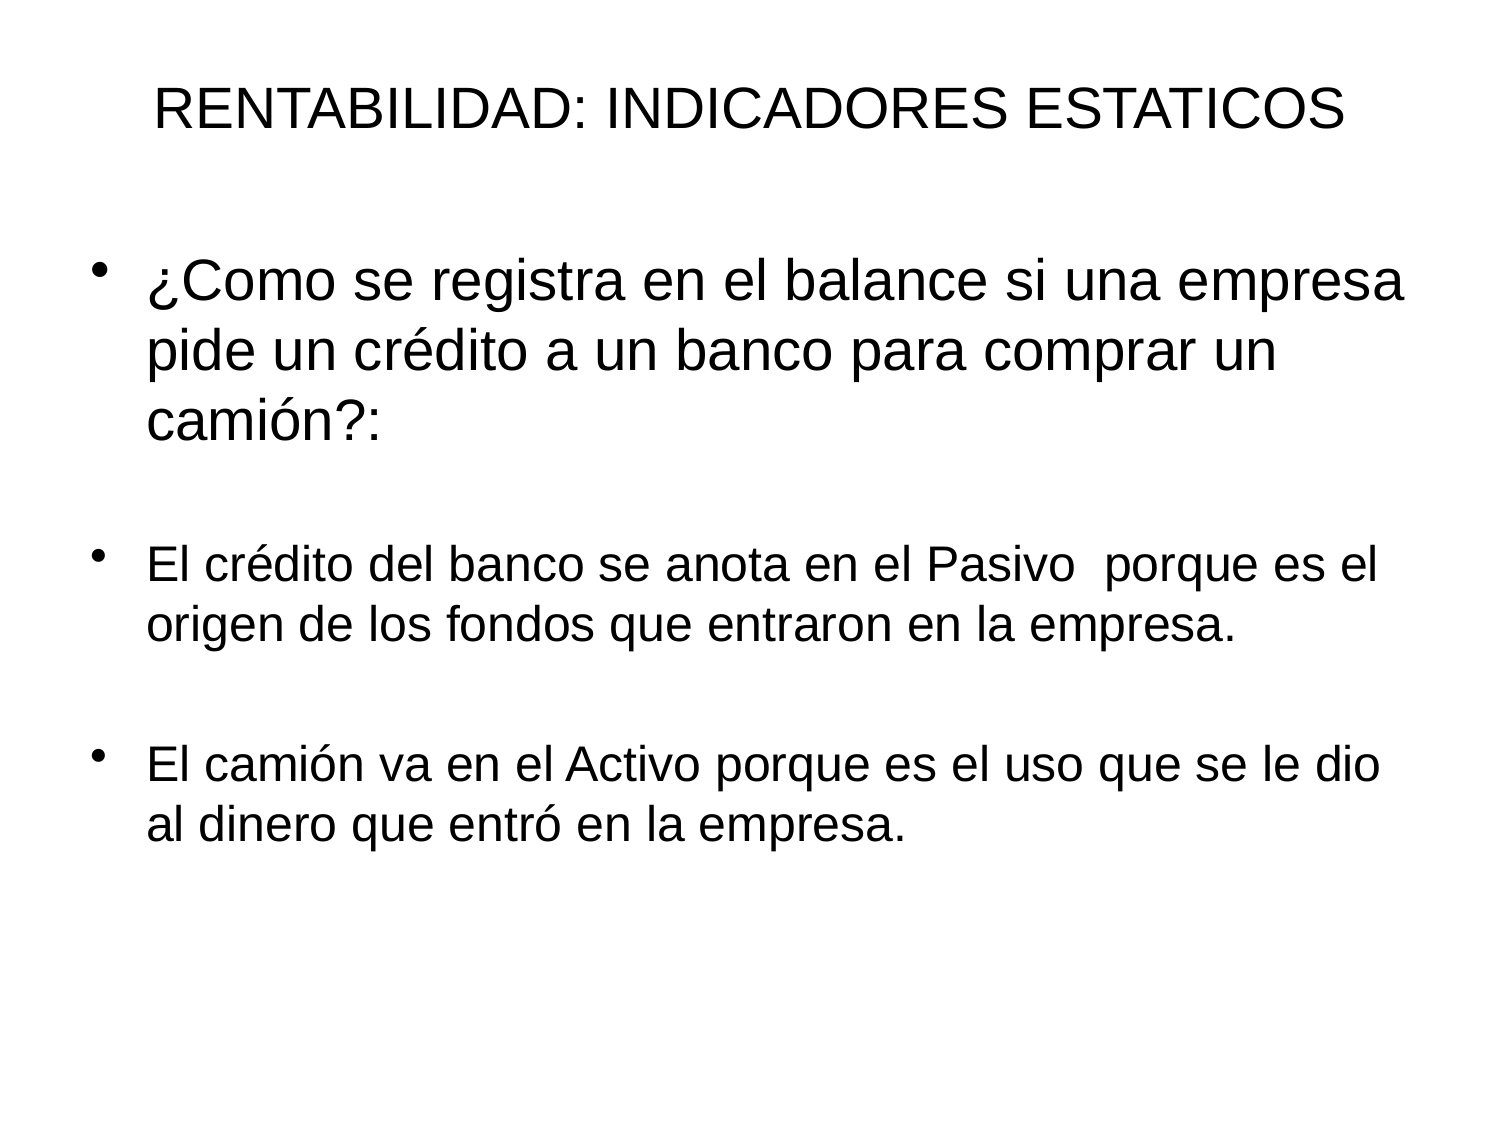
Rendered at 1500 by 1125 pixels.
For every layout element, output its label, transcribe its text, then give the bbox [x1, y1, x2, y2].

list ¿Como se registra en el balance si una empresa pide un crédito a un banco para comprar un camión?: El crédito del banco se anota en el Pasivo porque es el origen de los fondos que entraron en la empresa. El camión va en el Activo porque es el uso que se le dio al dinero que entró en la empresa. [74, 234, 1426, 1006]
title RENTABILIDAD: INDICADORES ESTATICOS [74, 23, 1426, 188]
